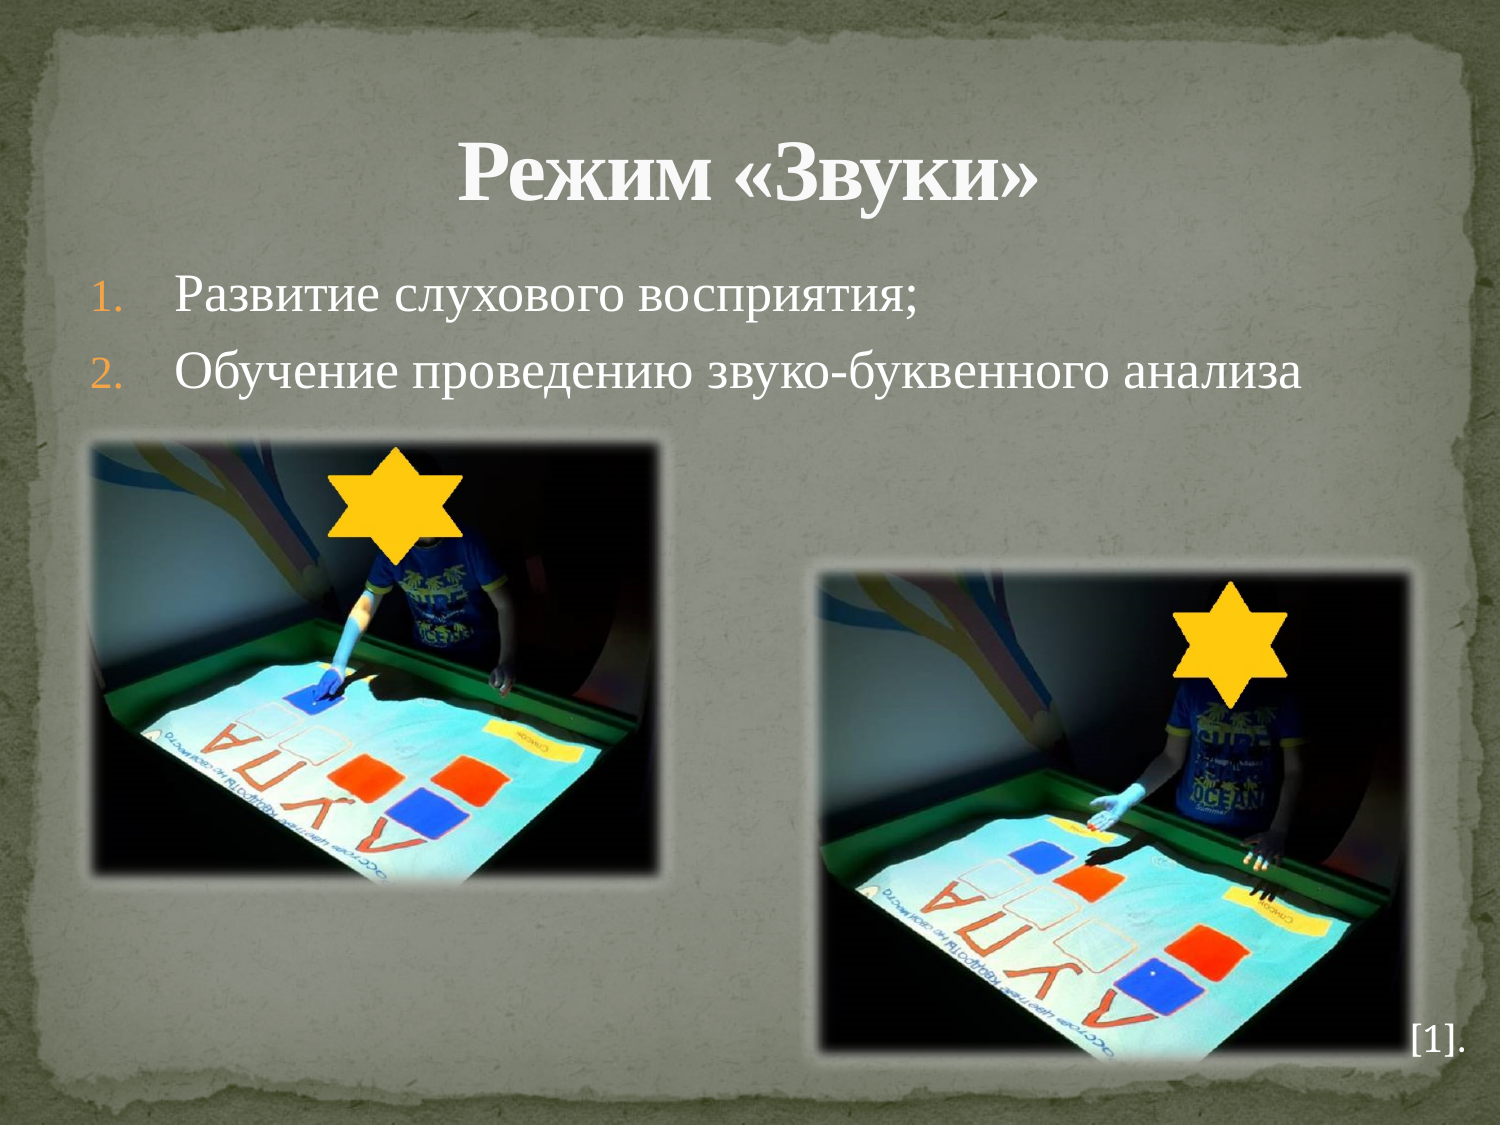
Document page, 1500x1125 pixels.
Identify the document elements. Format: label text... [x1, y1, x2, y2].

title Режим «Звуки» [74, 24, 1425, 225]
text_box [1]. [1441, 1007, 1500, 1068]
picture [798, 552, 1432, 1074]
picture [72, 423, 680, 897]
list Развитие слухового восприятия; Обучение проведению звуко-буквенного анализа [75, 249, 1425, 1000]
